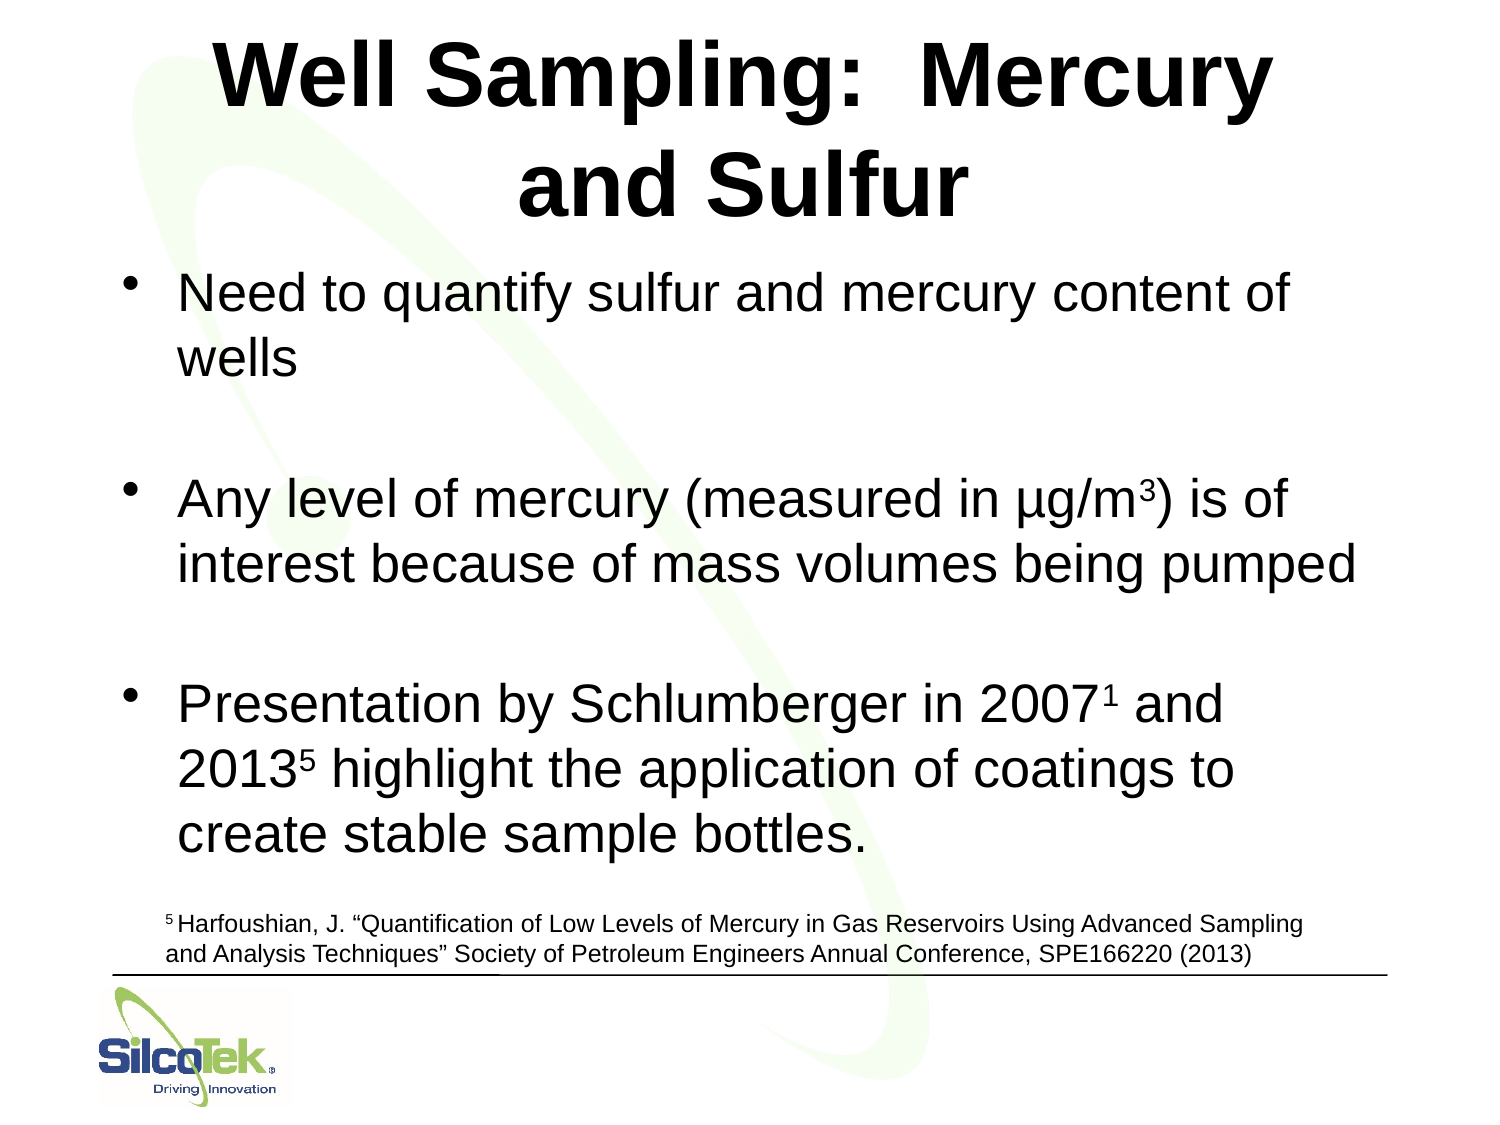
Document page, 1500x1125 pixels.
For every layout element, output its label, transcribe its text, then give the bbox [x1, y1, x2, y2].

picture [1, 56, 1500, 1107]
title Well Sampling: Mercury and Sulfur [106, 31, 1382, 219]
list Need to quantify sulfur and mercury content of wells Any level of mercury (measured in µg/m3) is of interest because of mass volumes being pumped Presentation by Schlumberger in 20071 and 20135 highlight the application of coatings to create stable sample bottles. [106, 249, 1382, 850]
footer 5 Harfoushian, J. “Quantification of Low Levels of Mercury in Gas Reservoirs Using Advanced Sampling and Analysis Techniques” Society of Petroleum Engineers Annual Conference, SPE166220 (2013) [150, 899, 1339, 961]
